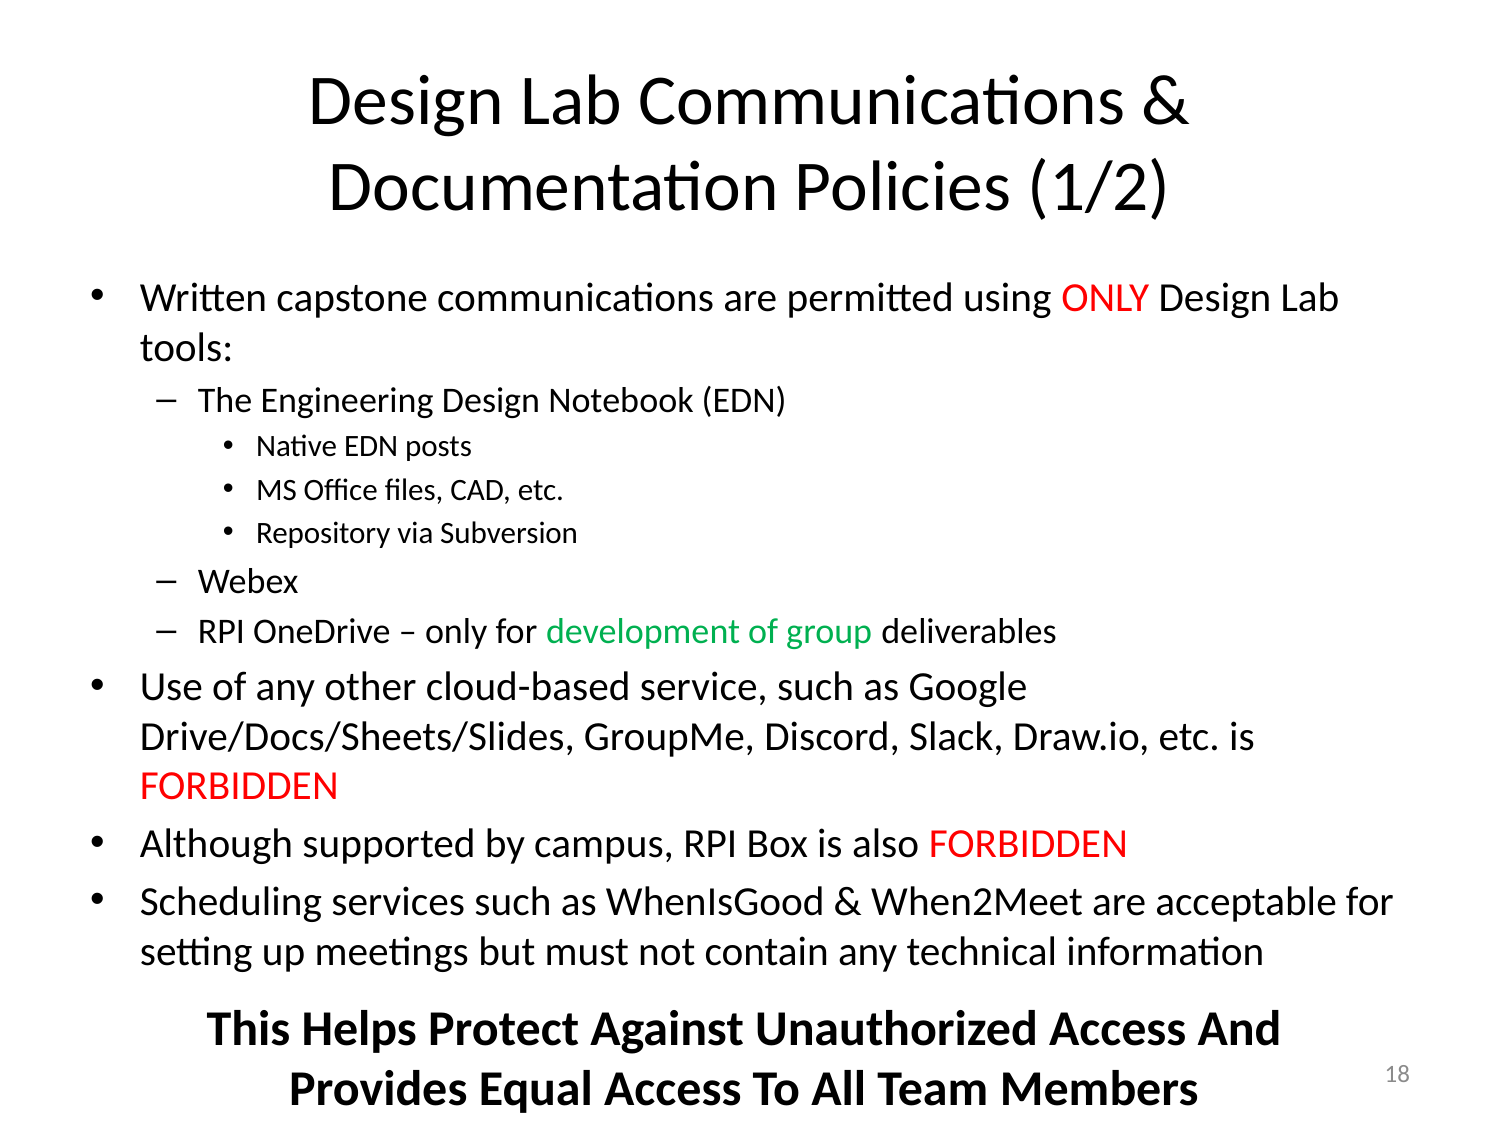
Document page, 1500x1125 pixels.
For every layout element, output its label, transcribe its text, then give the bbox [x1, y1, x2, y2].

text_box This Helps Protect Against Unauthorized Access And Provides Equal Access To All Team Members [0, 988, 1500, 1124]
title Design Lab Communications & Documentation Policies (1/2) [75, 45, 1425, 233]
list Written capstone communications are permitted using ONLY Design Lab tools: The Engineering Design Notebook (EDN) Native EDN posts MS Office files, CAD, etc. Repository via Subversion Webex RPI OneDrive – only for development of group deliverables Use of any other cloud-based service, such as Google Drive/Docs/Sheets/Slides, GroupMe, Discord, Slack, Draw.io, etc. is FORBIDDEN Although supported by campus, RPI Box is also FORBIDDEN Scheduling services such as WhenIsGood & When2Meet are acceptable for setting up meetings but must not contain any technical information [75, 262, 1425, 988]
